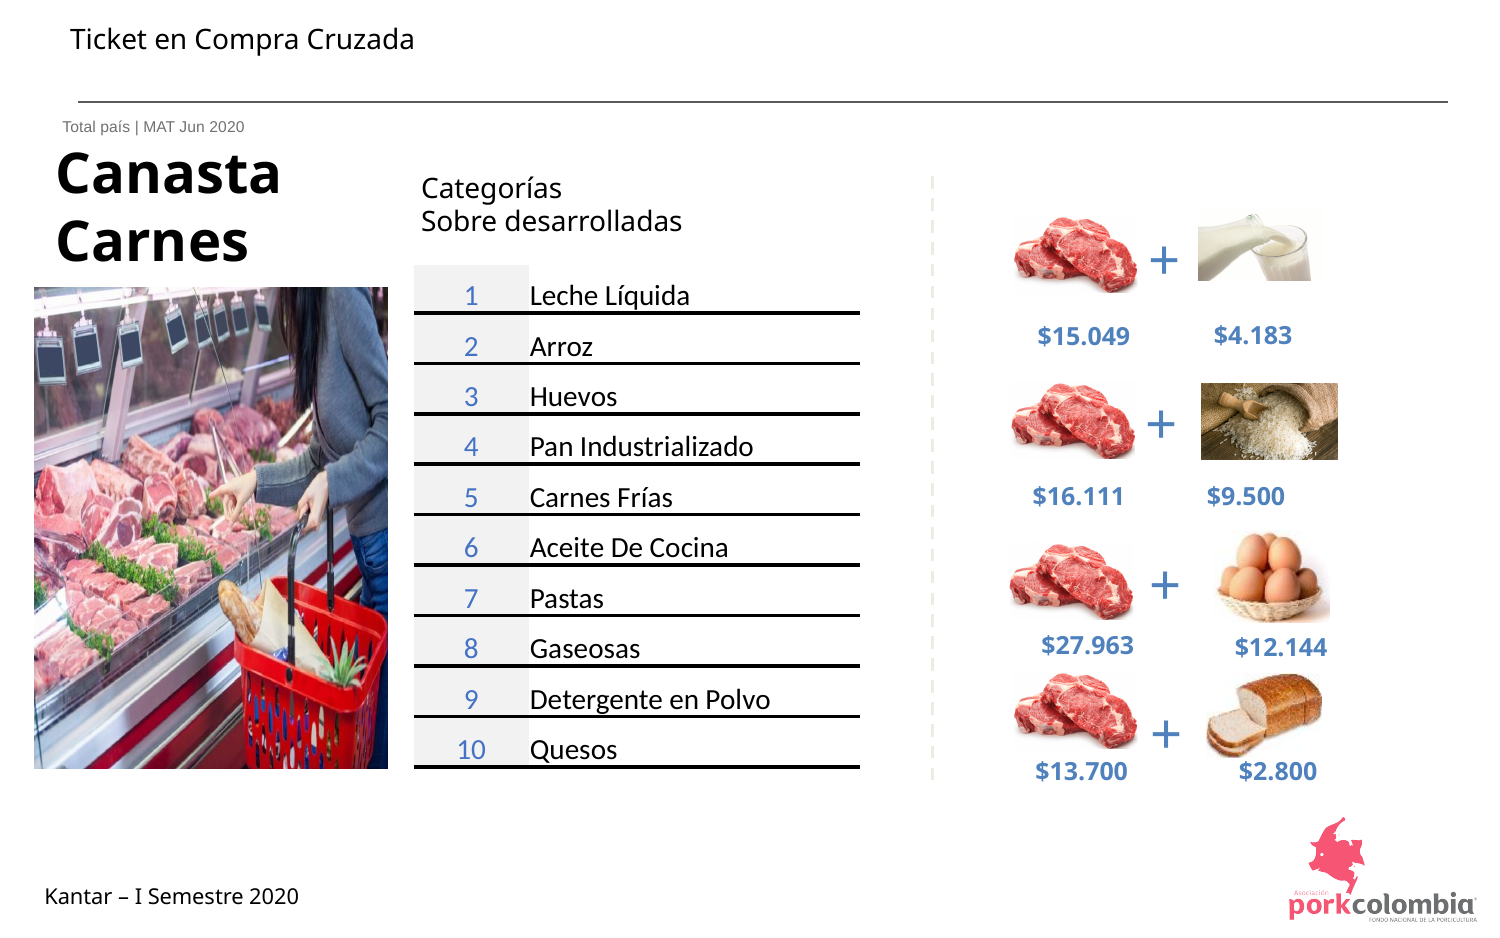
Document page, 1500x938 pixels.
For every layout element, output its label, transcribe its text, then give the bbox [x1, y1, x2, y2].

text_box + [1148, 224, 1181, 292]
table_cell Aceite De Cocina [529, 516, 860, 563]
table_cell Pastas [529, 567, 860, 614]
table_header Leche Líquida [529, 265, 860, 311]
text_box $12.144 [1234, 632, 1328, 662]
text_box Kantar – I Semestre 2020 [29, 875, 315, 917]
picture [1201, 383, 1338, 461]
picture [1198, 207, 1324, 282]
table_cell Carnes Frías [529, 466, 860, 513]
picture [33, 286, 389, 769]
text_box + [1150, 698, 1184, 766]
picture [1289, 817, 1477, 922]
text_box + [1145, 388, 1179, 457]
text_box Categorías Sobre desarrolladas [421, 170, 707, 238]
text_box [930, 176, 935, 788]
table_cell 9 [414, 668, 529, 715]
table_cell 6 [414, 516, 529, 563]
table_cell Arroz [529, 315, 860, 362]
table_cell Pan Industrializado [529, 416, 860, 462]
picture [1205, 673, 1322, 758]
text_box $13.700 [1035, 755, 1145, 786]
table_cell 8 [414, 617, 529, 664]
table_cell Huevos [529, 365, 860, 412]
table_cell 5 [414, 466, 529, 513]
text_box $15.049 [1037, 320, 1131, 351]
text_box $9.500 [1206, 480, 1286, 511]
table_cell 3 [414, 365, 529, 412]
text_box Total país | MAT Jun 2020 [62, 116, 1255, 136]
text_box $16.111 [1032, 480, 1126, 511]
table_cell 4 [414, 416, 529, 462]
table_cell 7 [414, 567, 529, 614]
text_box $27.963 [1041, 629, 1135, 660]
picture [1013, 670, 1138, 749]
text_box Canasta Carnes [51, 129, 348, 280]
picture [1009, 541, 1134, 620]
table_cell Gaseosas [529, 617, 860, 664]
text_box $2.800 [1238, 764, 1323, 786]
picture [1213, 530, 1330, 623]
table_header 1 [414, 265, 529, 311]
picture [1013, 214, 1138, 293]
table_cell Quesos [529, 718, 860, 765]
table_cell Detergente en Polvo [529, 668, 860, 715]
picture [1010, 380, 1136, 460]
text_box Ticket en Compra Cruzada [70, 20, 422, 55]
text_box $4.183 [1213, 319, 1293, 350]
text_box + [1149, 548, 1183, 617]
table_cell 2 [414, 315, 529, 362]
table_cell 10 [414, 718, 529, 765]
